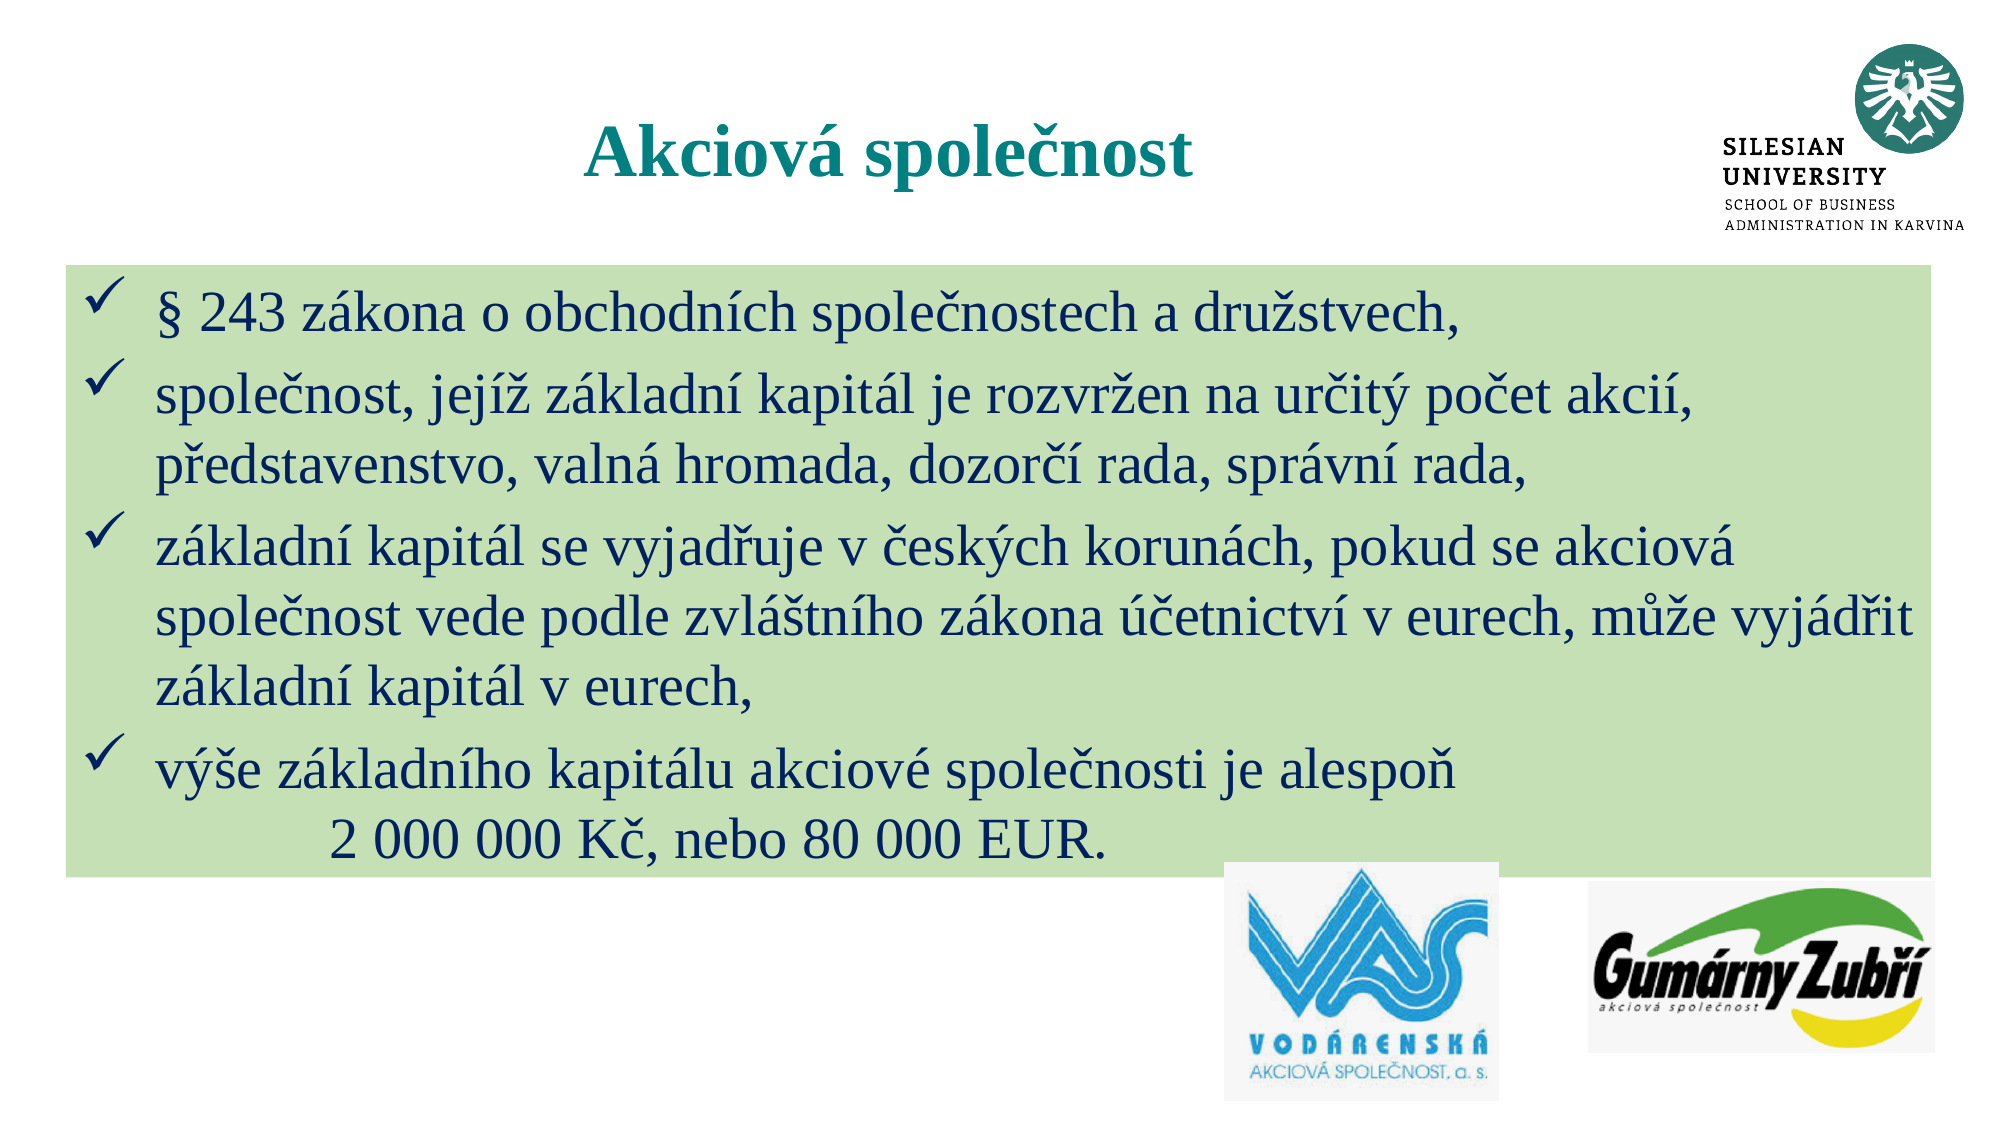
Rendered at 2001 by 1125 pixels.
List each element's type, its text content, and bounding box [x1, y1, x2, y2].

text_box Akciová společnost [230, 93, 1547, 199]
picture [1224, 862, 1499, 1101]
text_box § 243 zákona o obchodních společnostech a družstvech, společnost, jejíž základní kapitál je rozvržen na určitý počet akcií, představenstvo, valná hromada, dozorčí rada, správní rada, základní kapitál se vyjadřuje v českých korunách, pokud se akciová společnost vede podle zvláštního zákona účetnictví v eurech, může vyjádřit základní kapitál v eurech, výše základního kapitálu akciové společnosti je alespoň 2 000 000 Kč, nebo 80 000 EUR. [65, 265, 1931, 878]
picture [1588, 881, 1935, 1053]
picture [1723, 44, 1964, 230]
text_box [41, 32, 786, 192]
